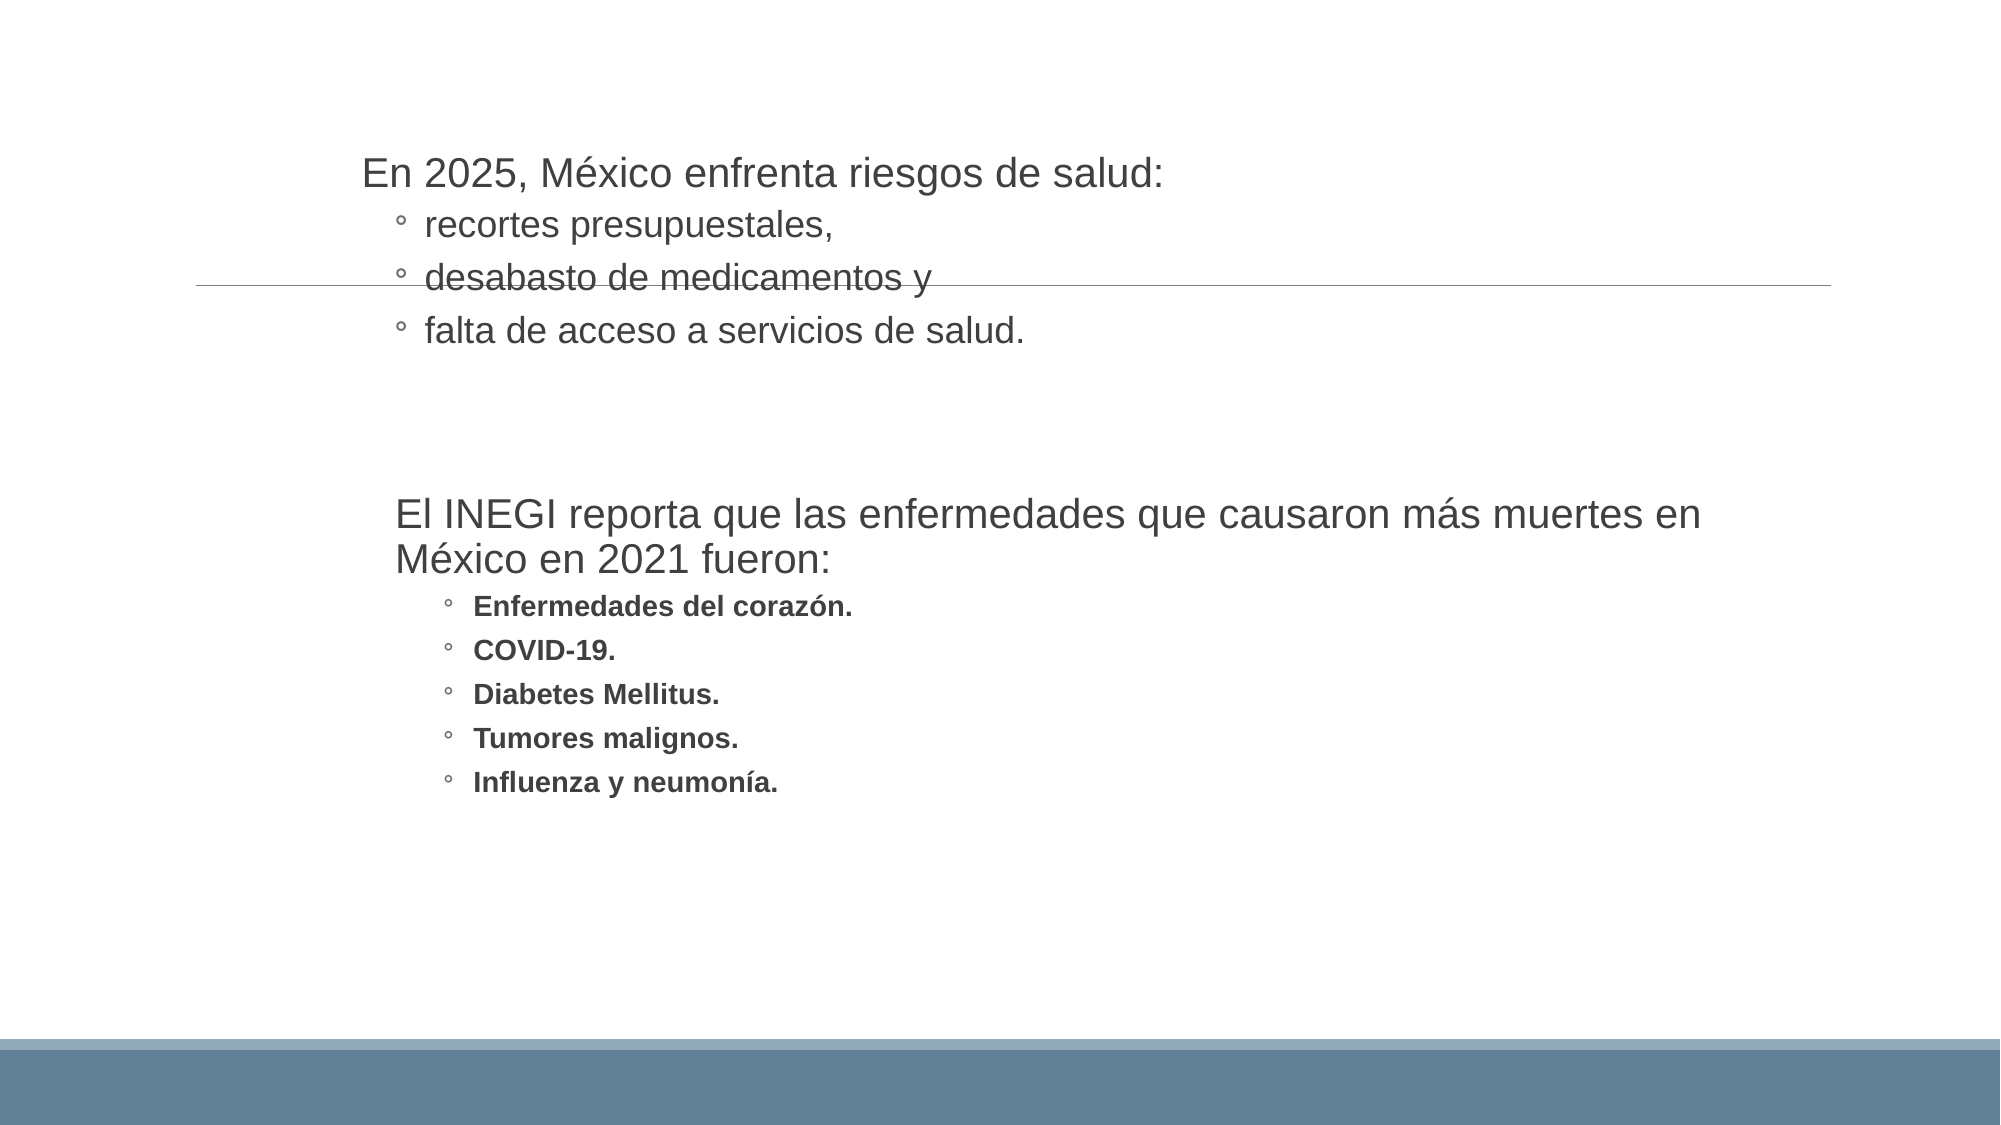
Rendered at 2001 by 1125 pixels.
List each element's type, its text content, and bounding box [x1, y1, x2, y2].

list En 2025, México enfrenta riesgos de salud: recortes presupuestales, desabasto de medicamentos y falta de acceso a servicios de salud. [361, 143, 2000, 1046]
list El INEGI reporta que las enfermedades que causaron más muertes en México en 2021 fueron: Enfermedades del corazón. COVID-19. Diabetes Mellitus. Tumores malignos. Influenza y neumonía. [380, 485, 1839, 1125]
